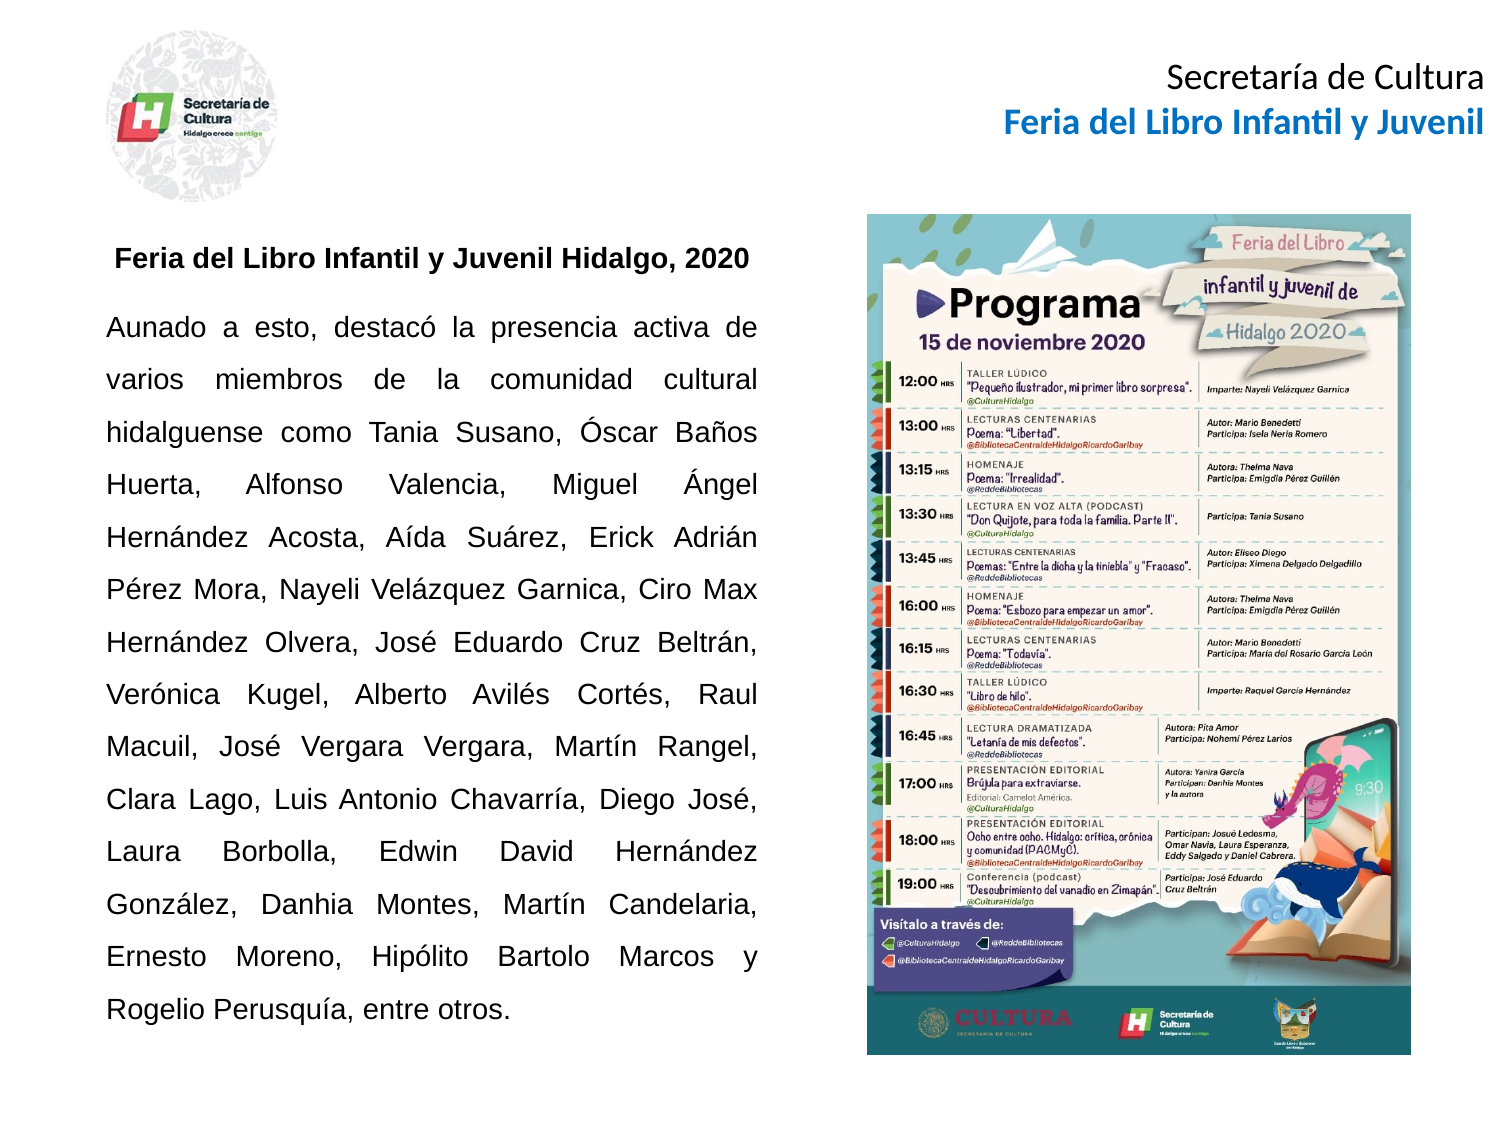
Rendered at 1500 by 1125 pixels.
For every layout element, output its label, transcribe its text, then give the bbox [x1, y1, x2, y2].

text_box Feria del Libro Infantil y Juvenil Hidalgo, 2020 Aunado a esto, destacó la presencia activa de varios miembros de la comunidad cultural hidalguense como Tania Susano, Óscar Baños Huerta, Alfonso Valencia, Miguel Ángel Hernández Acosta, Aída Suárez, Erick Adrián Pérez Mora, Nayeli Velázquez Garnica, Ciro Max Hernández Olvera, José Eduardo Cruz Beltrán, Verónica Kugel, Alberto Avilés Cortés, Raul Macuil, José Vergara Vergara, Martín Rangel, Clara Lago, Luis Antonio Chavarría, Diego José, Laura Borbolla, Edwin David Hernández González, Danhia Montes, Martín Candelaria, Ernesto Moreno, Hipólito Bartolo Marcos y Rogelio Perusquía, entre otros. [91, 214, 774, 1033]
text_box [0, 0, 1500, 202]
picture [867, 214, 1412, 1055]
